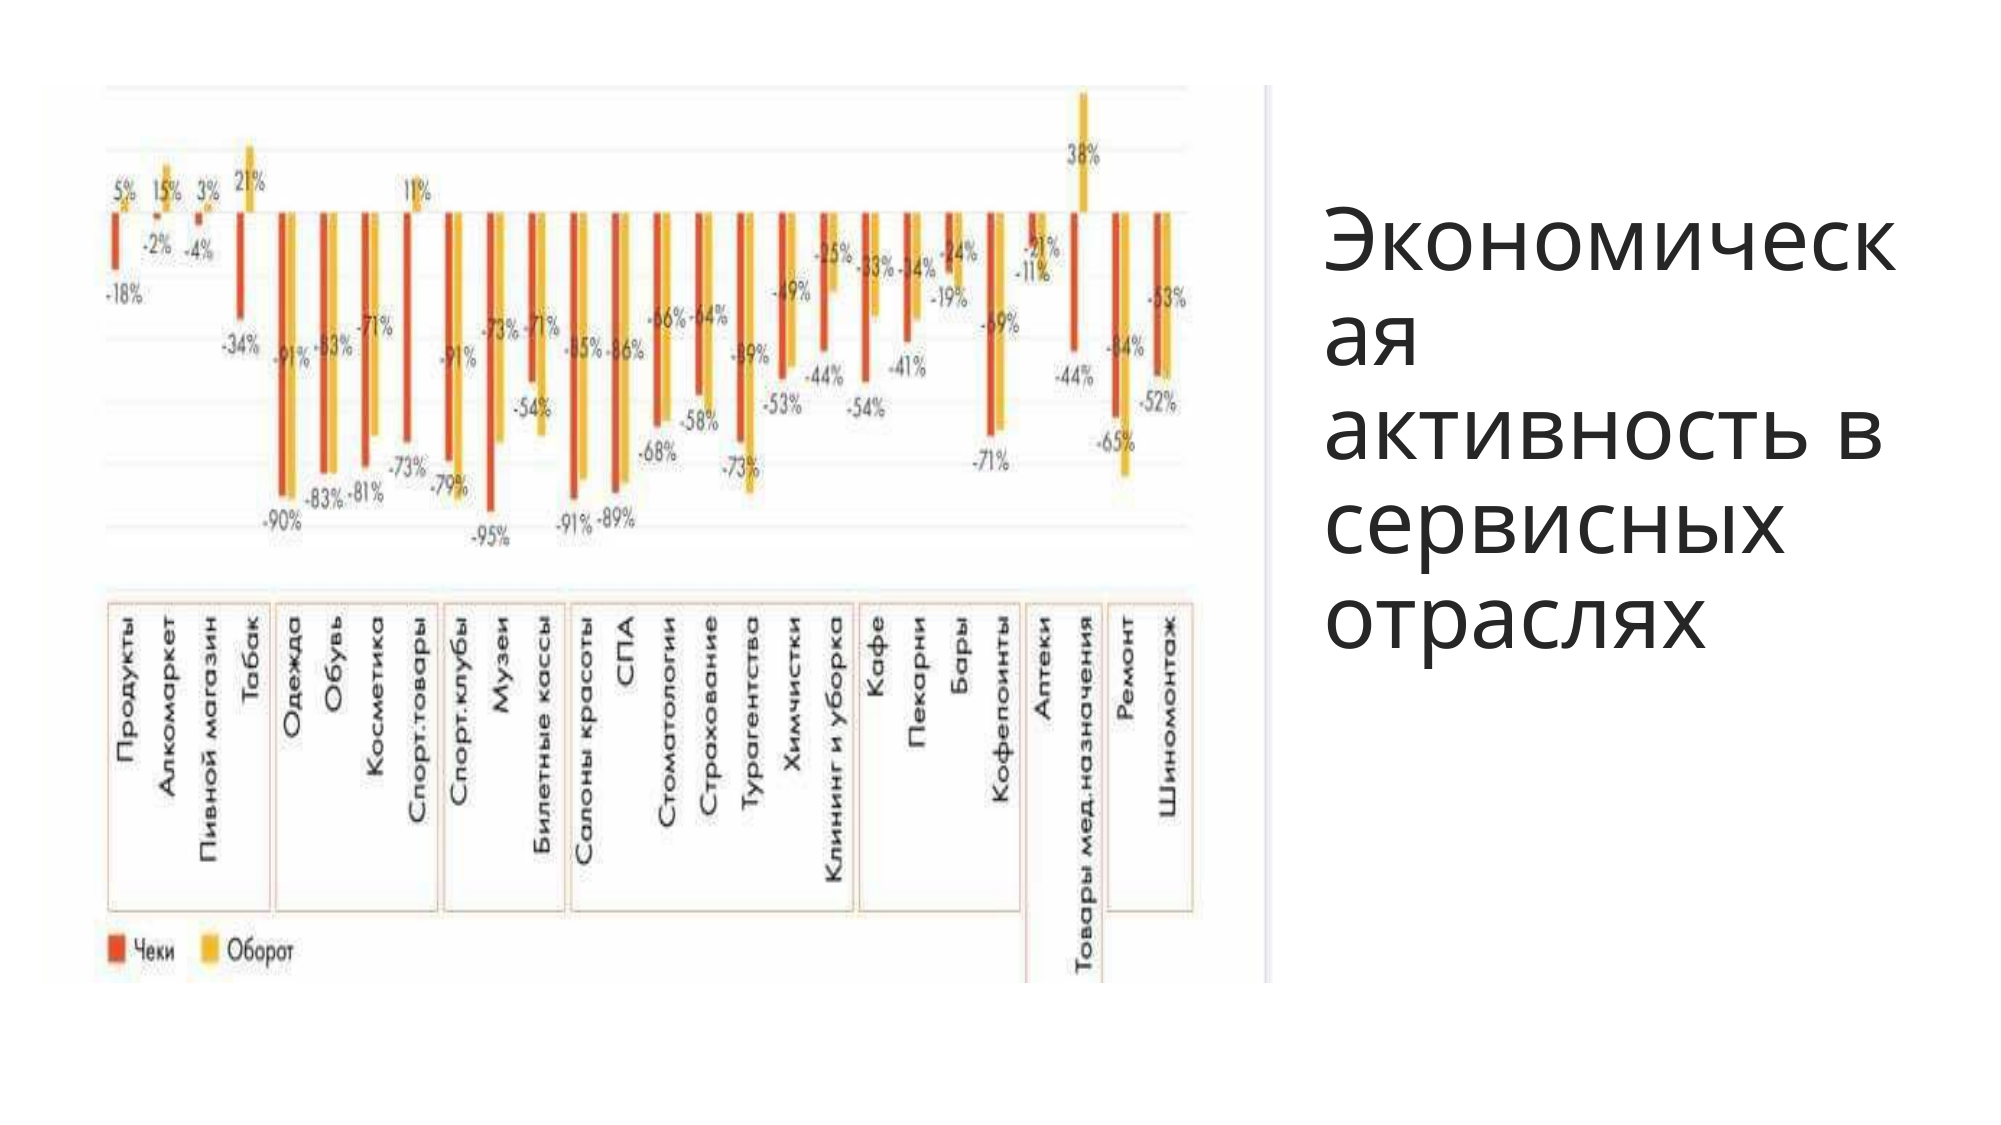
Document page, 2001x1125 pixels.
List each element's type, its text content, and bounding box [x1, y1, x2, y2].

title Экономическая активность в сервисных отраслях [1308, 104, 1932, 675]
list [42, 85, 1273, 984]
